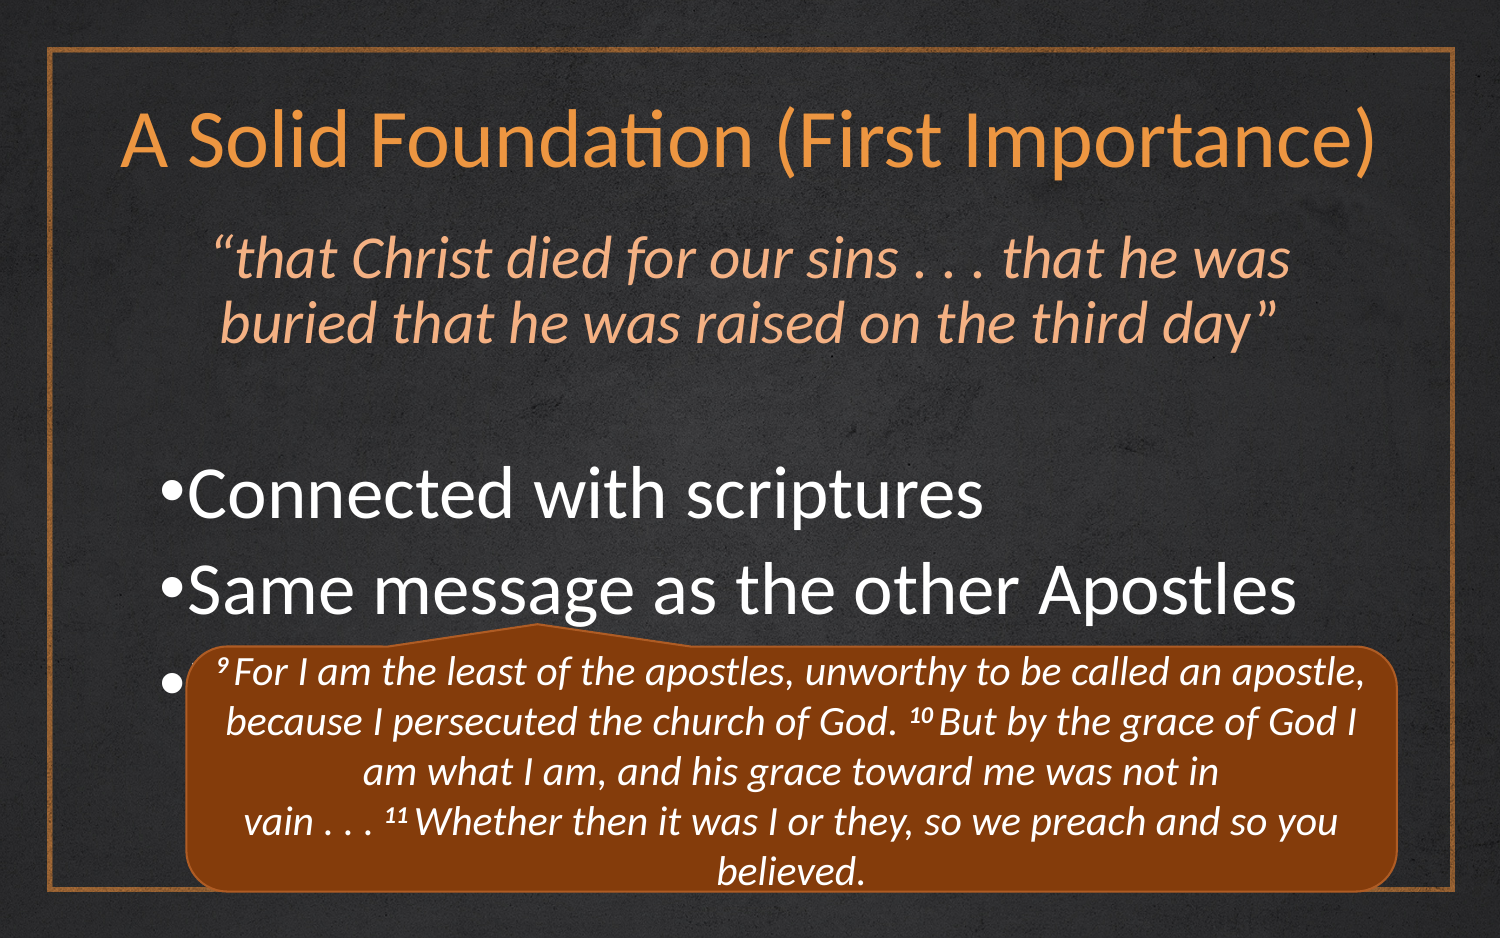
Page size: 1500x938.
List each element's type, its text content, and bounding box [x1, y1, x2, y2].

text_box 9 For I am the least of the apostles, unworthy to be called an apostle, because I persecuted the church of God. 10 But by the grace of God I am what I am, and his grace toward me was not in vain . . . 11 Whether then it was I or they, so we preach and so you believed. [185, 623, 1398, 893]
list “that Christ died for our sins . . . that he was buried that he was raised on the third day” [187, 217, 1313, 427]
picture [0, 0, 1500, 938]
text_box Connected with scriptures Same message as the other Apostles Eyewitness accounts [144, 445, 1356, 797]
title A Solid Foundation (First Importance) [103, 49, 1397, 232]
